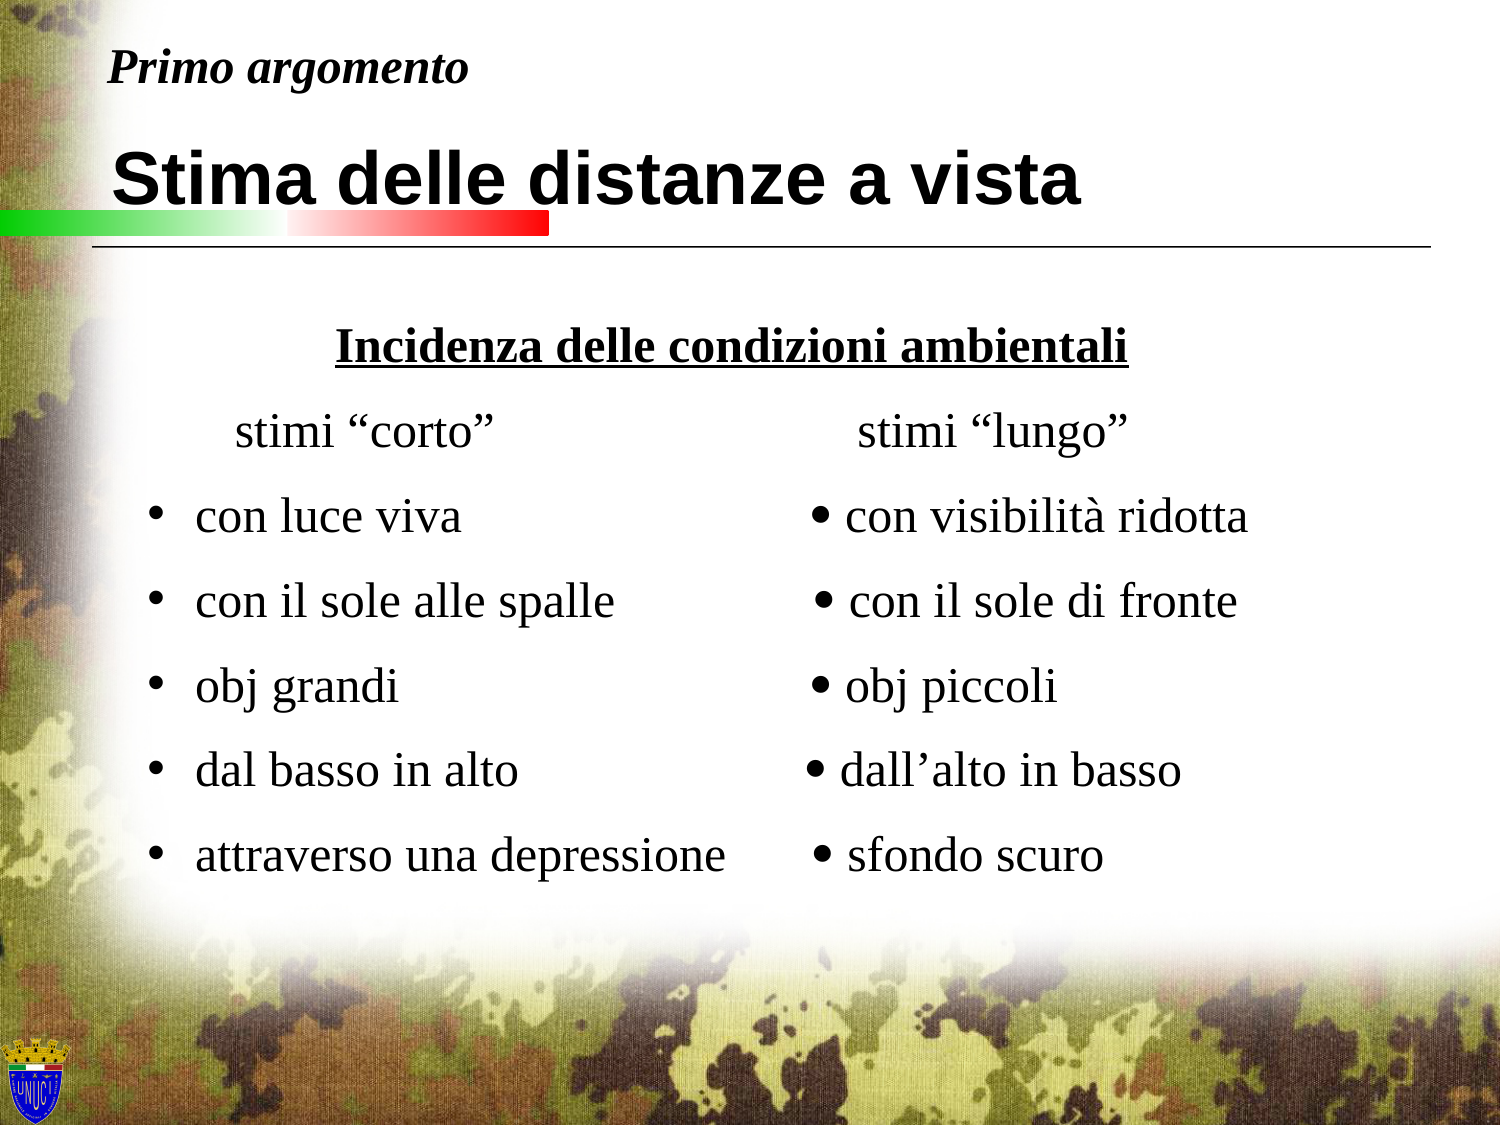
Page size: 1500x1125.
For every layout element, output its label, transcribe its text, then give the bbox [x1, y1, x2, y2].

text_box Incidenza delle condizioni ambientali stimi “corto” stimi “lungo” con luce viva  con visibilità ridotta con il sole alle spalle  con il sole di fronte obj grandi  obj piccoli dal basso in alto  dall’alto in basso attraverso una depressione  sfondo scuro [132, 304, 1368, 890]
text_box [91, 26, 1432, 248]
picture [0, 0, 1500, 1125]
